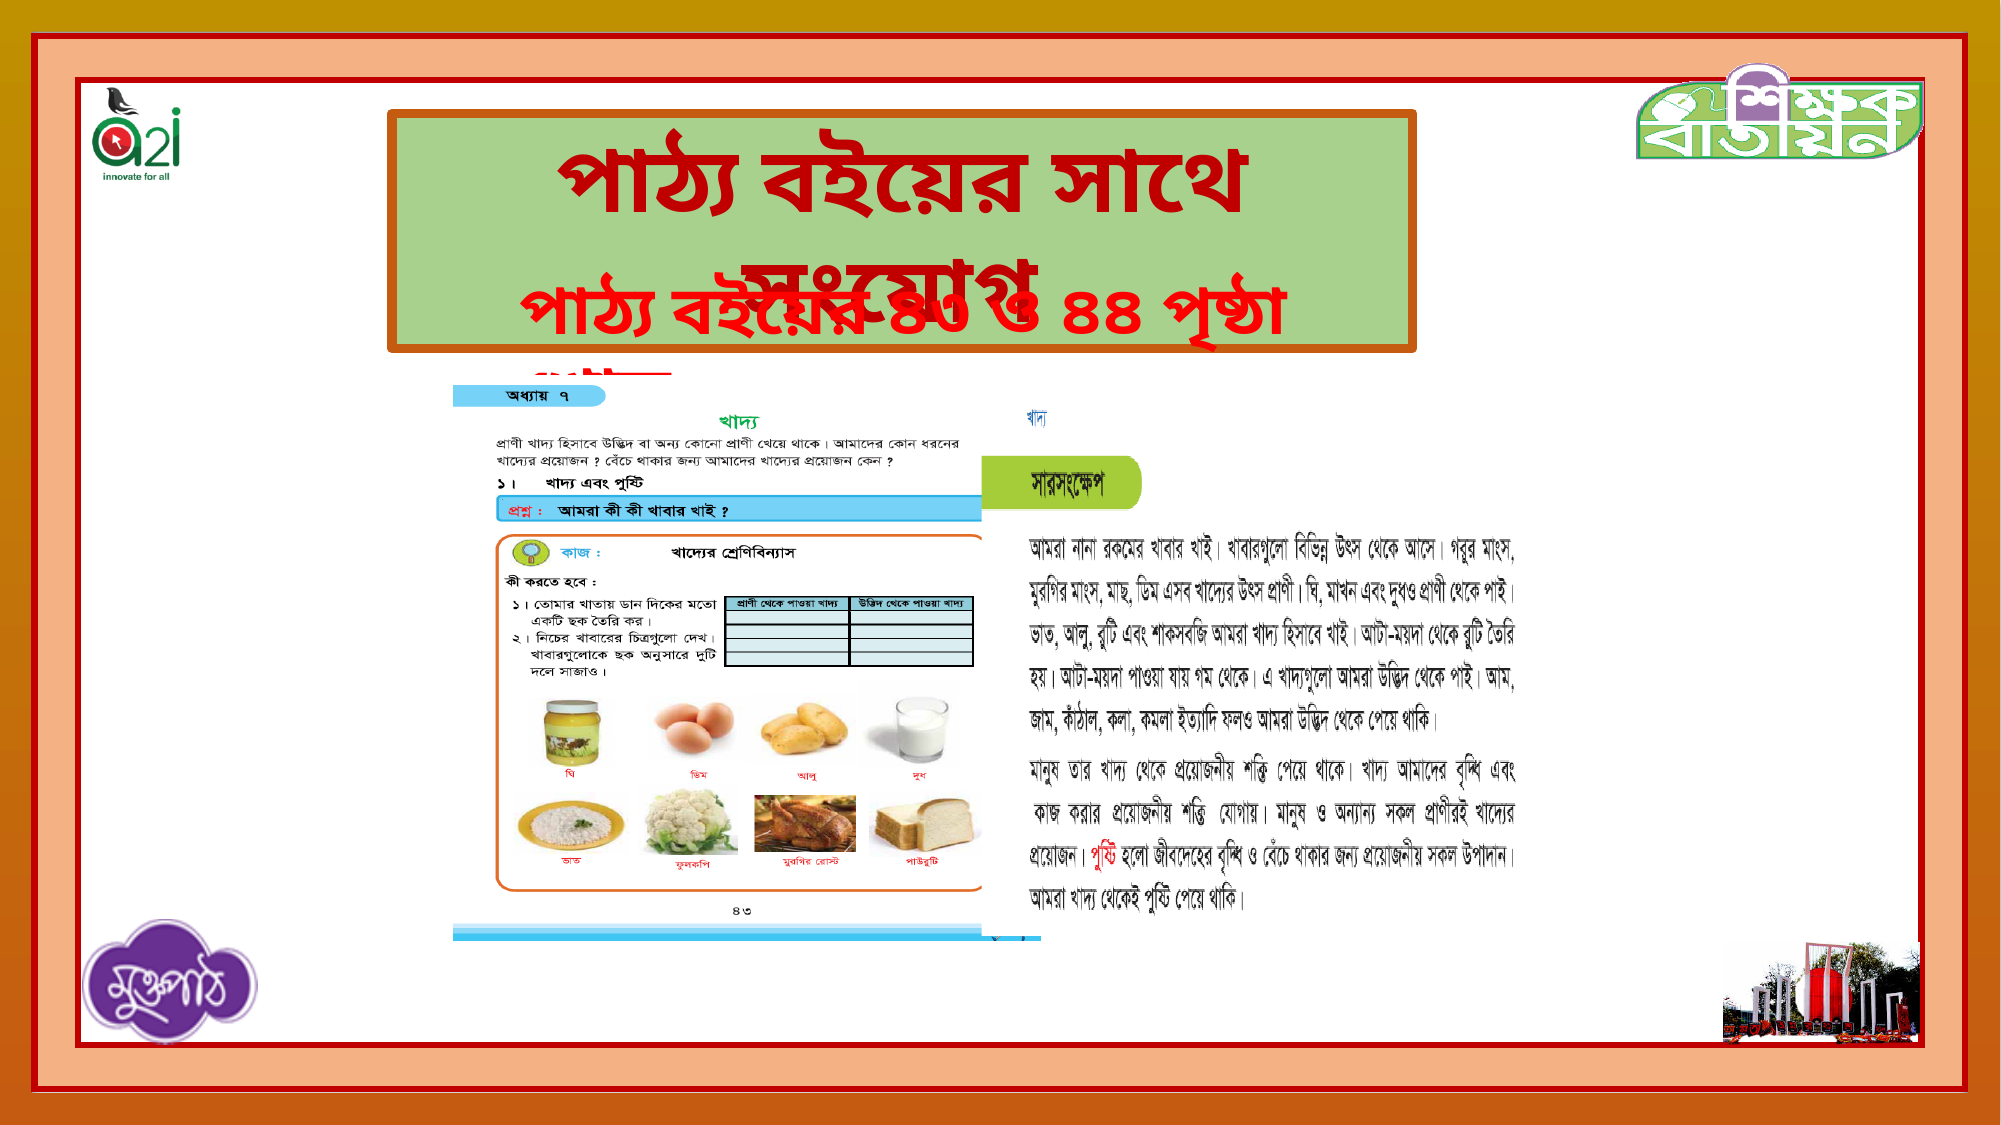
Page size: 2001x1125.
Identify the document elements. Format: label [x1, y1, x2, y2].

picture [82, 919, 258, 1045]
picture [58, 57, 209, 208]
picture [1632, 57, 1929, 160]
picture [1723, 942, 1920, 1072]
